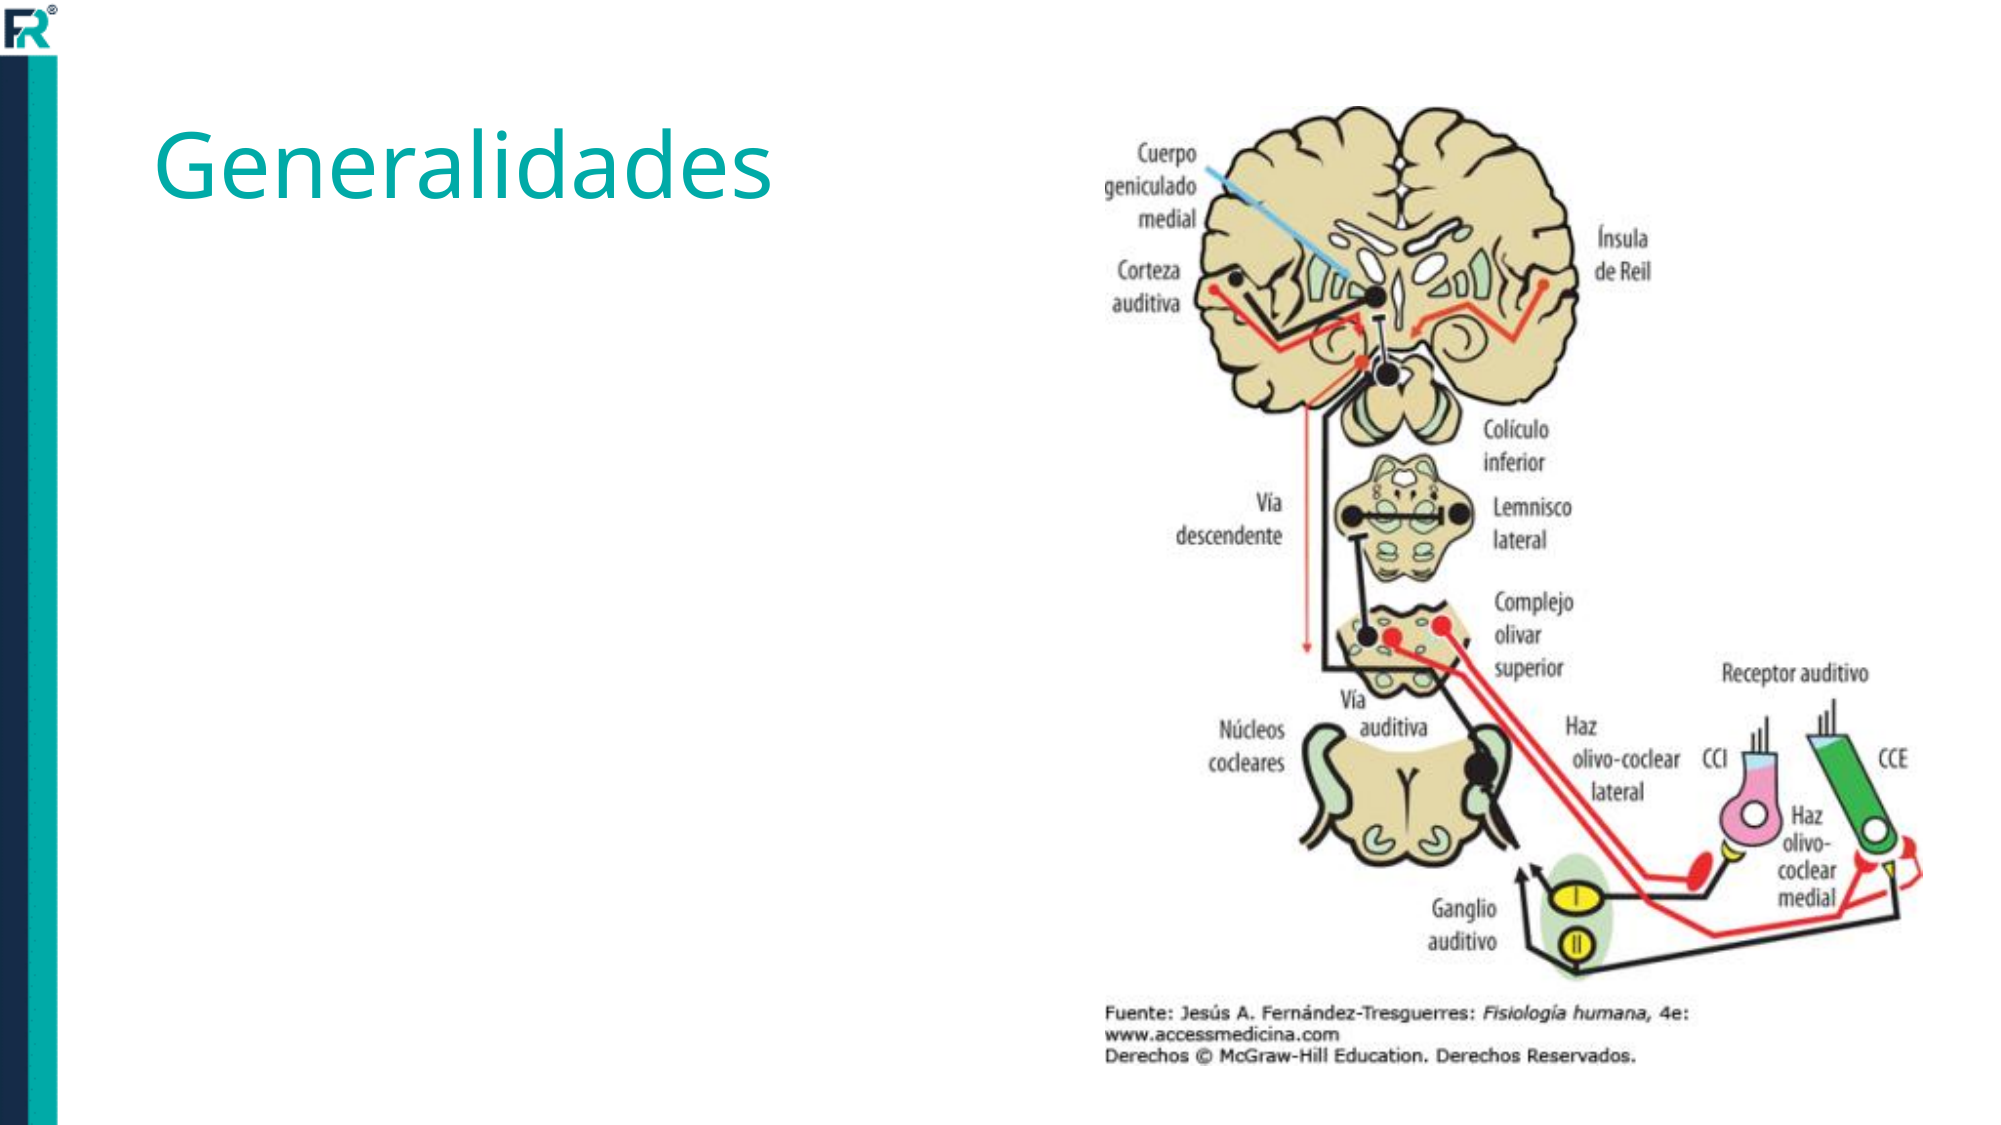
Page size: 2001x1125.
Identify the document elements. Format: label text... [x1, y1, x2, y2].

picture [0, 0, 2001, 1125]
title Generalidades [137, 59, 1863, 278]
